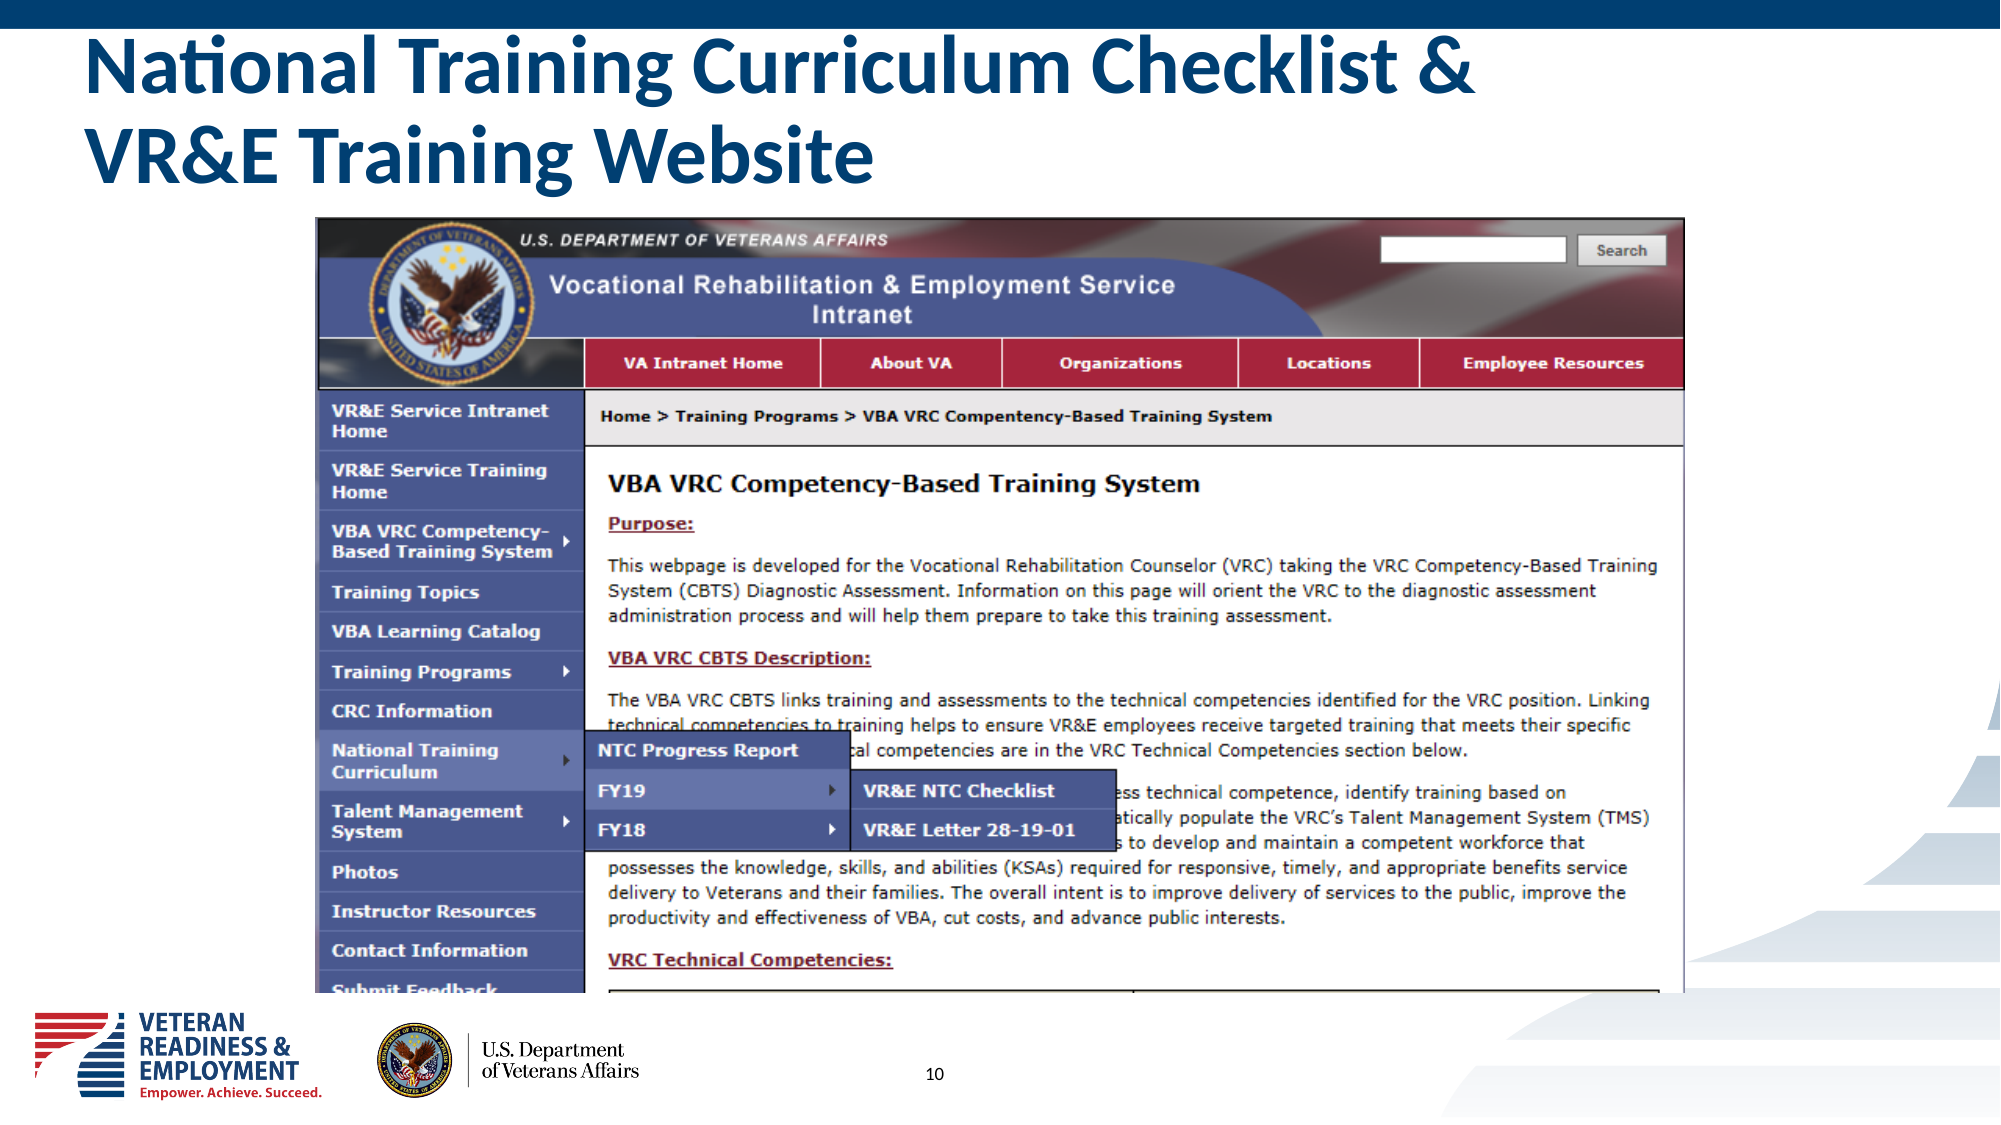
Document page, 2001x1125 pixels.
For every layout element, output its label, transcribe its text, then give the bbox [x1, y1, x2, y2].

title National Training Curriculum Checklist & VR&E Training Website [68, 47, 1664, 176]
slide_number 10 [878, 1042, 992, 1103]
picture [0, 0, 2000, 1125]
